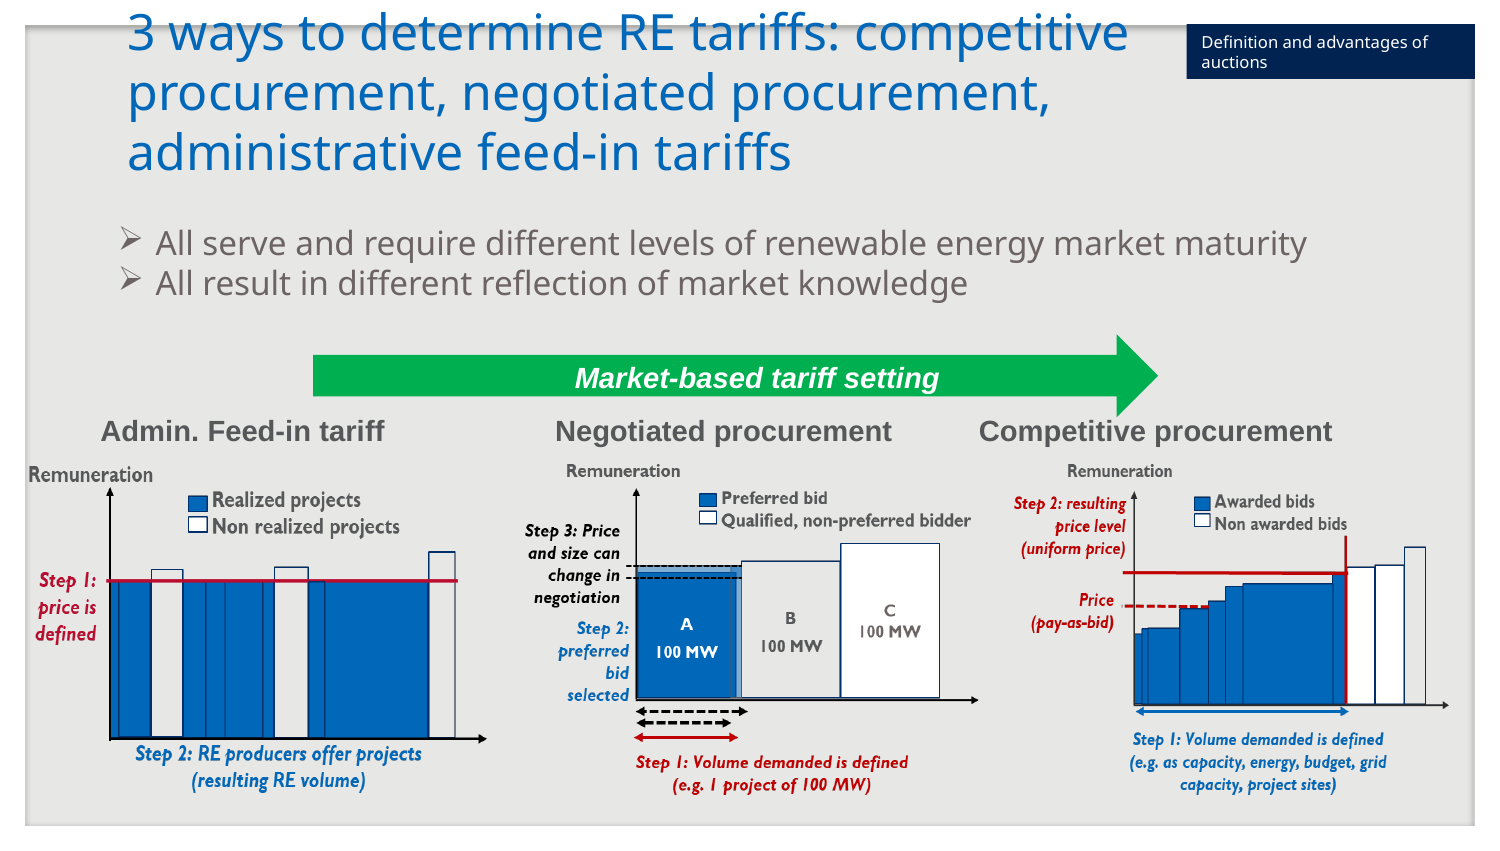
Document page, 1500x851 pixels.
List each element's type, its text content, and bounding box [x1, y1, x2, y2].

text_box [14, 404, 495, 806]
text_box Definition and advantages of auctions [1186, 24, 1475, 79]
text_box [506, 404, 987, 806]
text_box [1116, 399, 1135, 403]
list All serve and require different levels of renewable energy market maturity All result in different reflection of market knowledge [102, 211, 1378, 399]
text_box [987, 404, 1456, 806]
title 3 ways to determine RE tariffs: competitive procurement, negotiated procurement, administrative feed-in tariffs [112, 51, 1388, 188]
